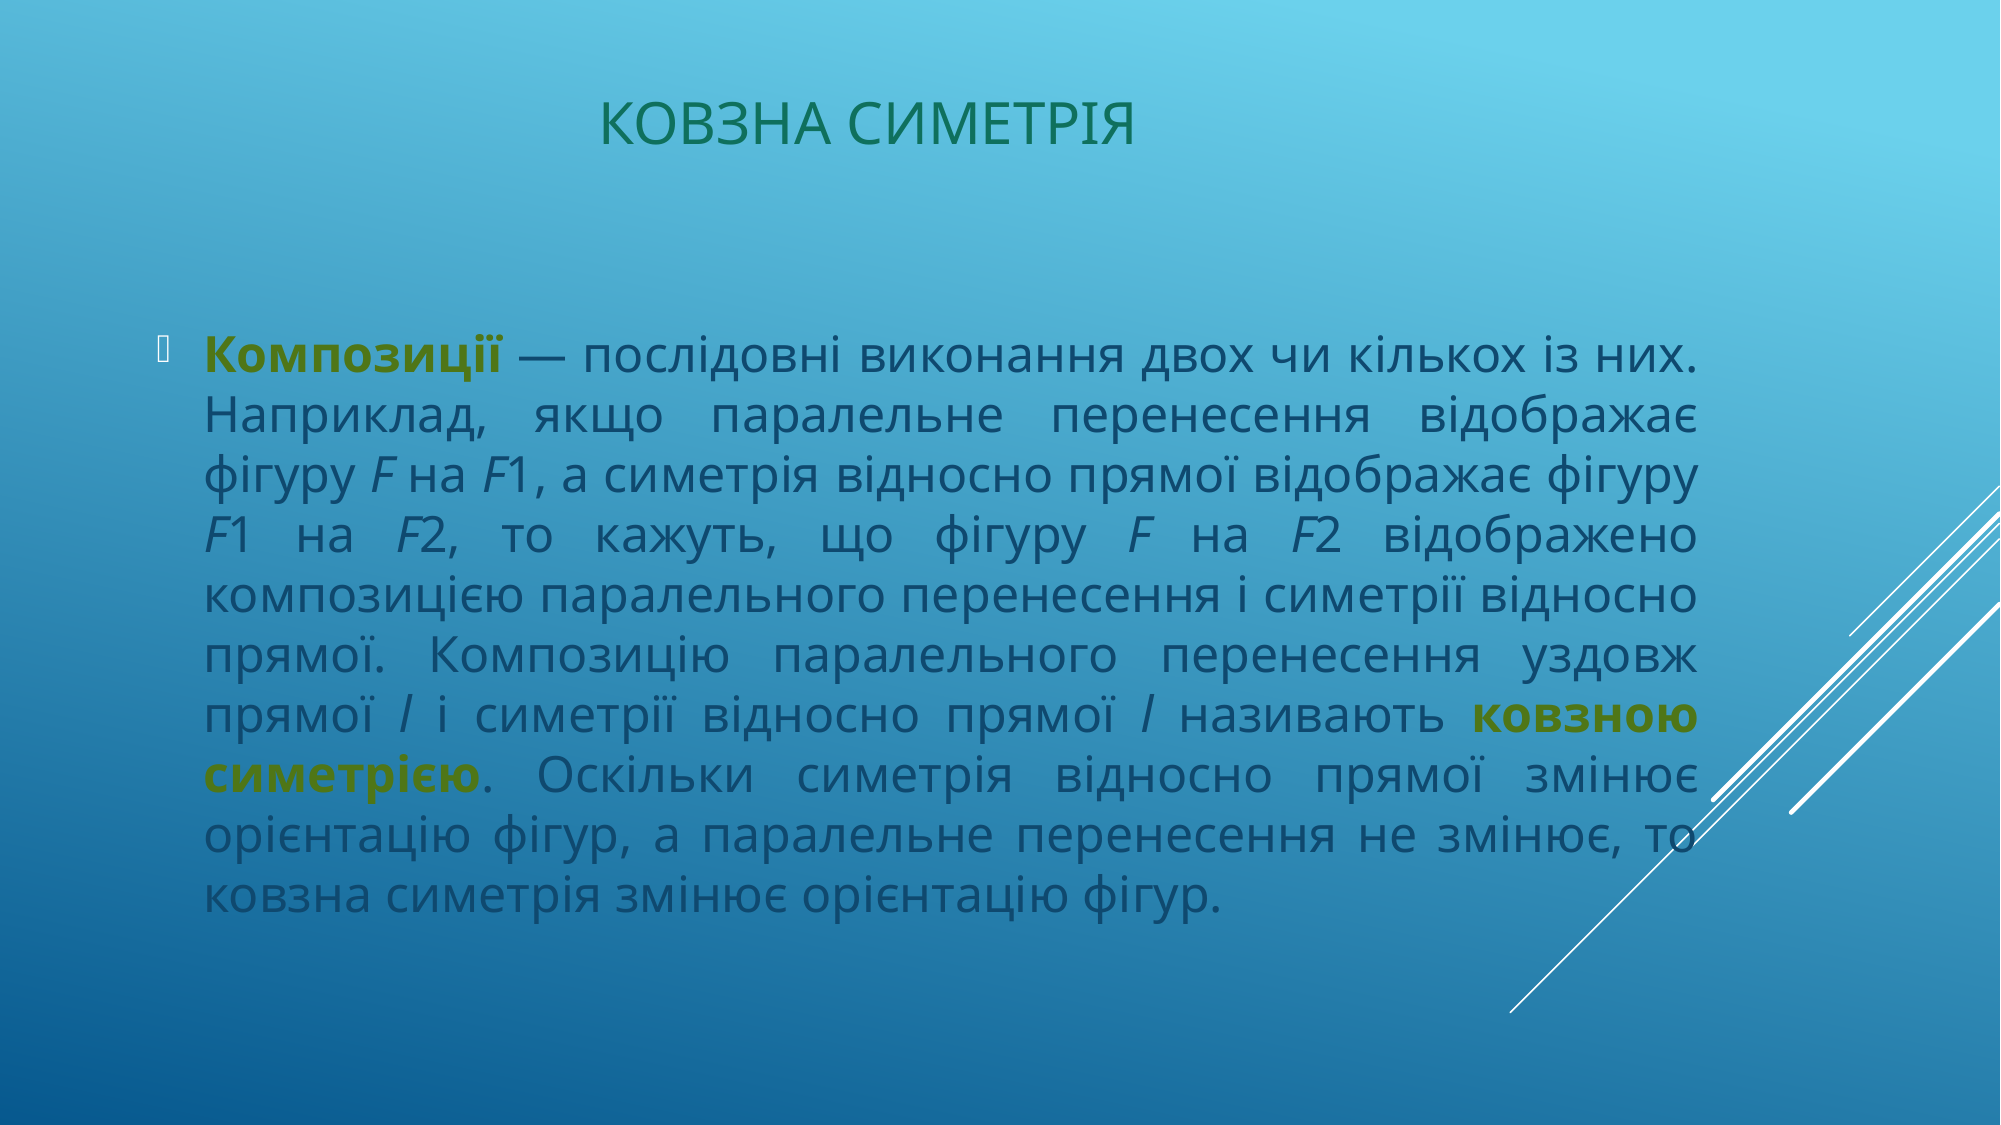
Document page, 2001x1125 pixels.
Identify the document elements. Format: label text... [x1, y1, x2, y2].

title Ковзна симетрія [168, 87, 1569, 156]
list Композиції — послідовні виконання двох чи кількох із них. Наприклад, якщо паралельне перенесення відображає фігуру F на F1, а симетрія відносно прямої відображає фігуру F1 на F2, то кажуть, що фігуру F на F2 відображено композицією паралельного перенесення і симетрії відносно прямої. Композицію паралельного перенесення уздовж прямої l і симетрії відносно прямої l називають ковзною симетрією. Оскільки симетрія відносно прямої змінює орієнтацію фігур, а паралельне перенесення не змінює, то ковзна симетрія змінює орієнтацію фігур. [141, 187, 1715, 1058]
